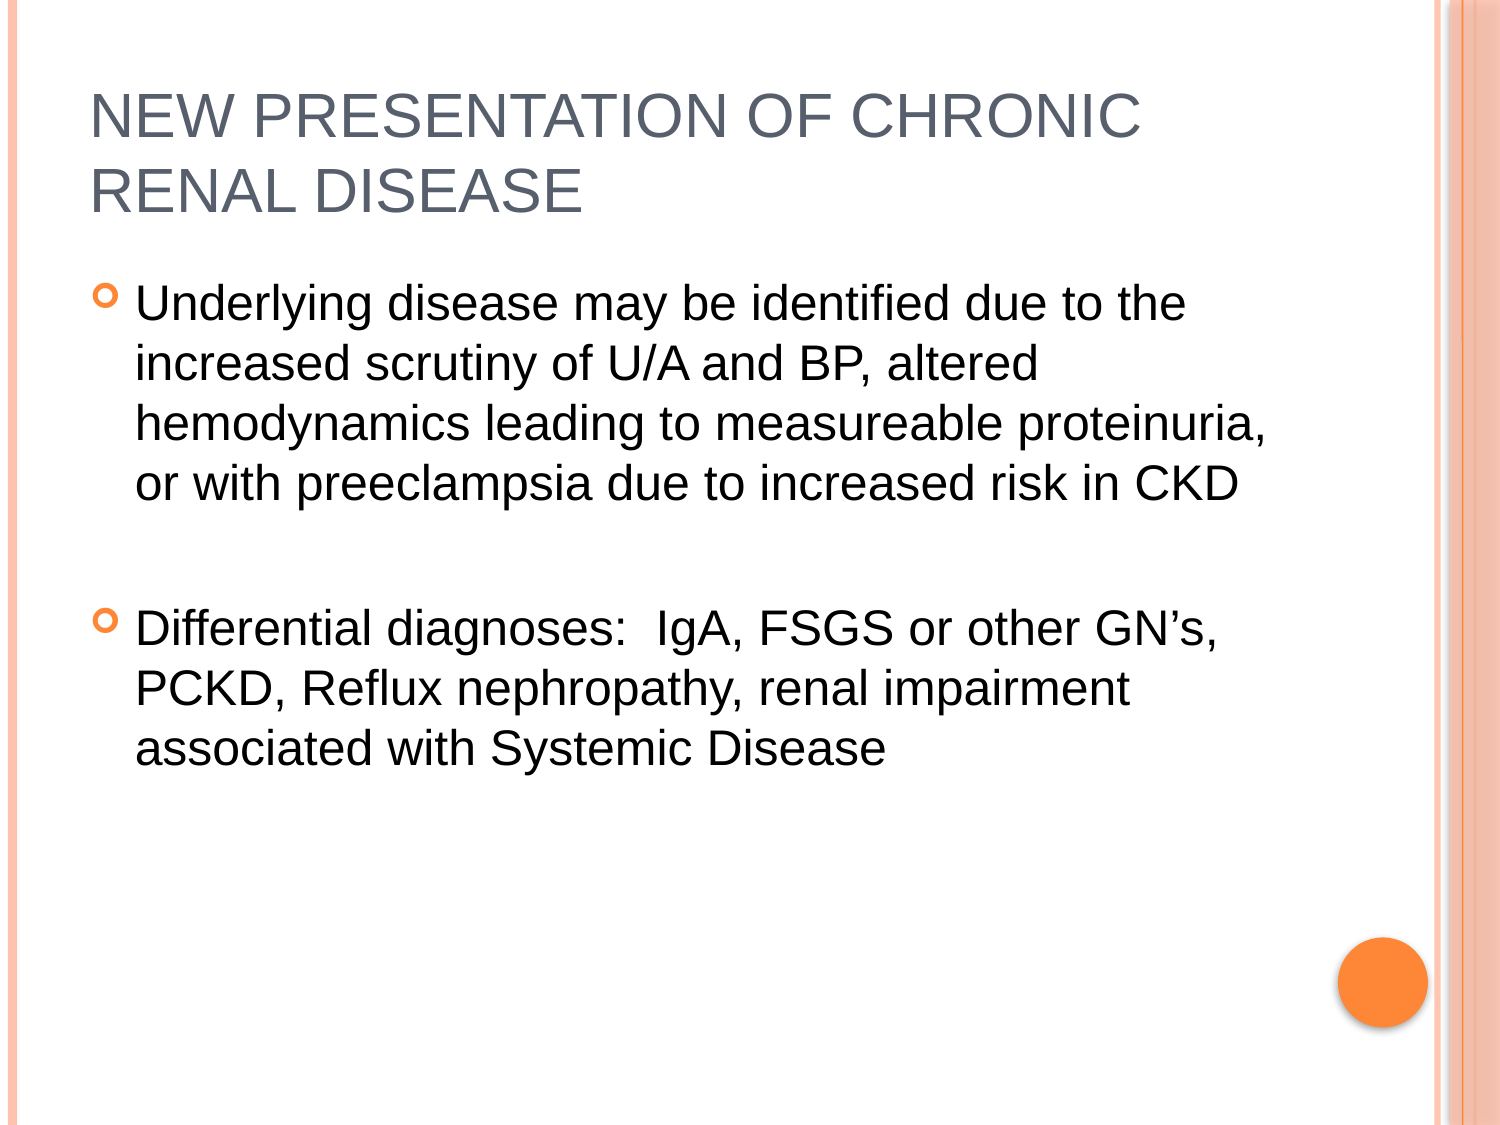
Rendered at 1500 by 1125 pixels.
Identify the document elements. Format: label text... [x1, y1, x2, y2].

title New Presentation of Chronic Renal Disease [75, 45, 1300, 233]
list Underlying disease may be identified due to the increased scrutiny of U/A and BP, altered hemodynamics leading to measureable proteinuria, or with preeclampsia due to increased risk in CKD Differential diagnoses: IgA, FSGS or other GN’s, PCKD, Reflux nephropathy, renal impairment associated with Systemic Disease [75, 262, 1300, 1062]
